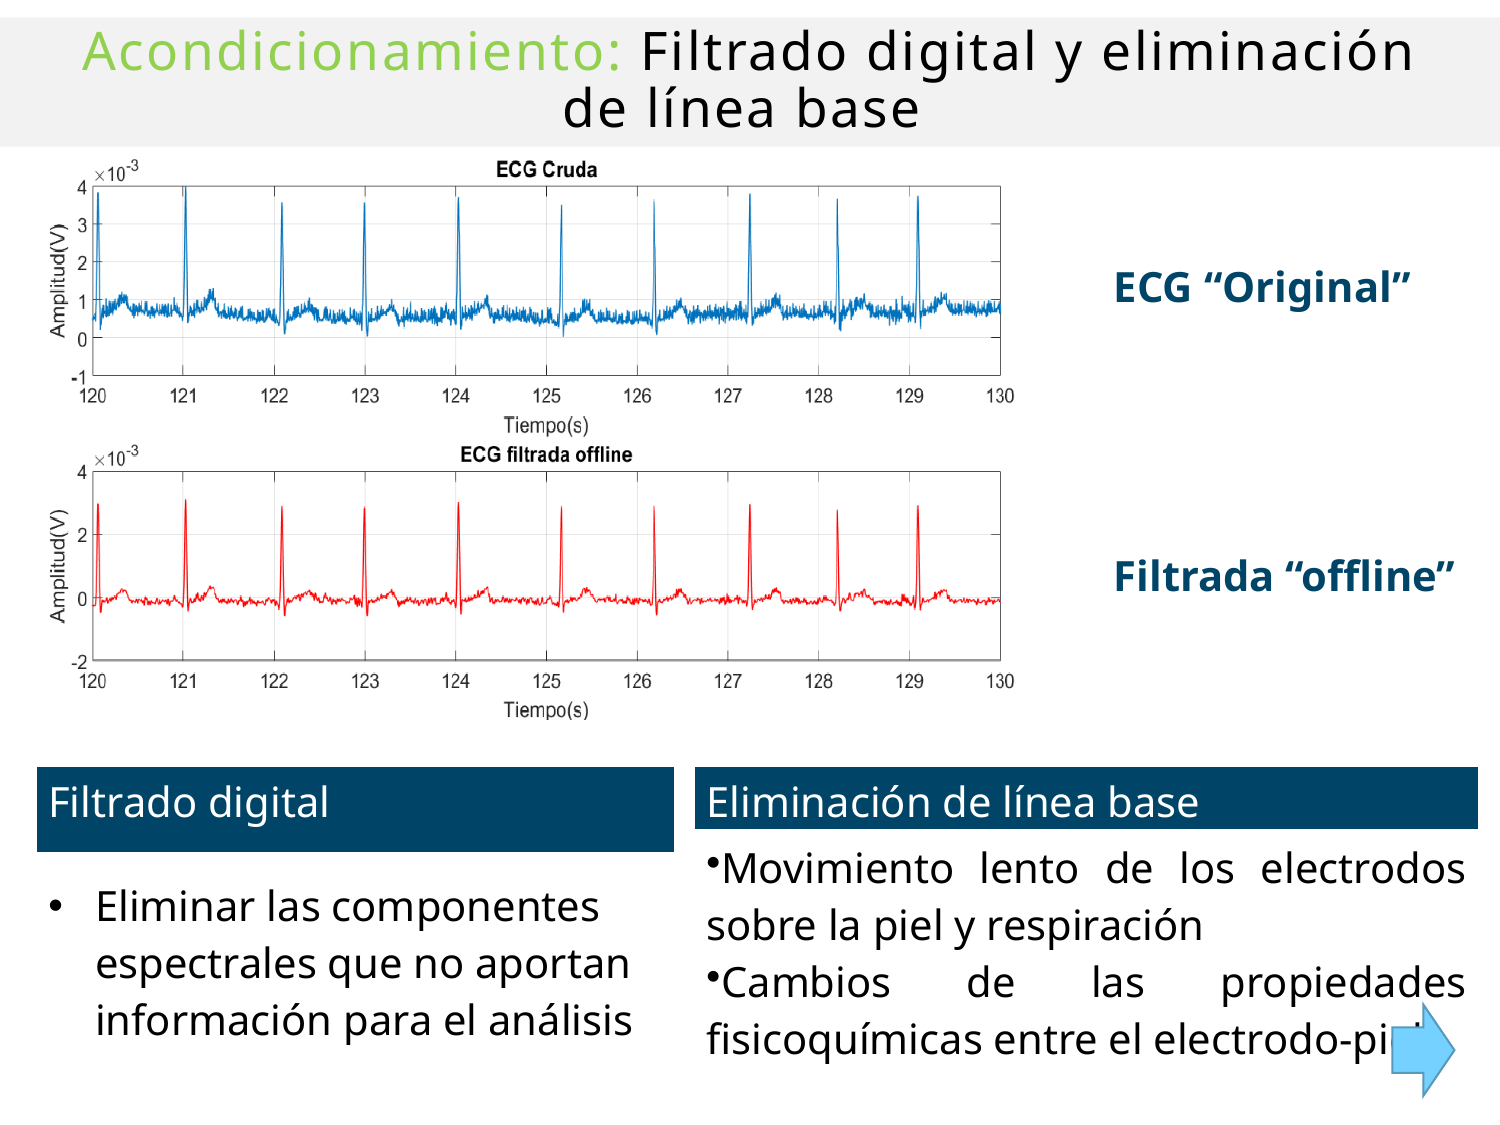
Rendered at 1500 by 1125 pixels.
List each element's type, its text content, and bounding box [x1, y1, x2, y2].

text_box ECG “Original” [1091, 248, 1444, 330]
text_box [1391, 1001, 1456, 1100]
title Acondicionamiento: Filtrado digital y eliminación de línea base [0, 17, 1500, 147]
table_header Filtrado digital [37, 767, 674, 852]
table_cell Movimiento lento de los electrodos sobre la piel y respiración Cambios de las propiedades fisicoquímicas entre el electrodo-piel [695, 829, 1478, 1078]
table_header Eliminación de línea base [695, 767, 1478, 829]
picture [48, 155, 1025, 720]
text_box Filtrada “offline” [1091, 538, 1500, 619]
table_cell Eliminar las componentes espectrales que no aportan información para el análisis [37, 852, 674, 1073]
